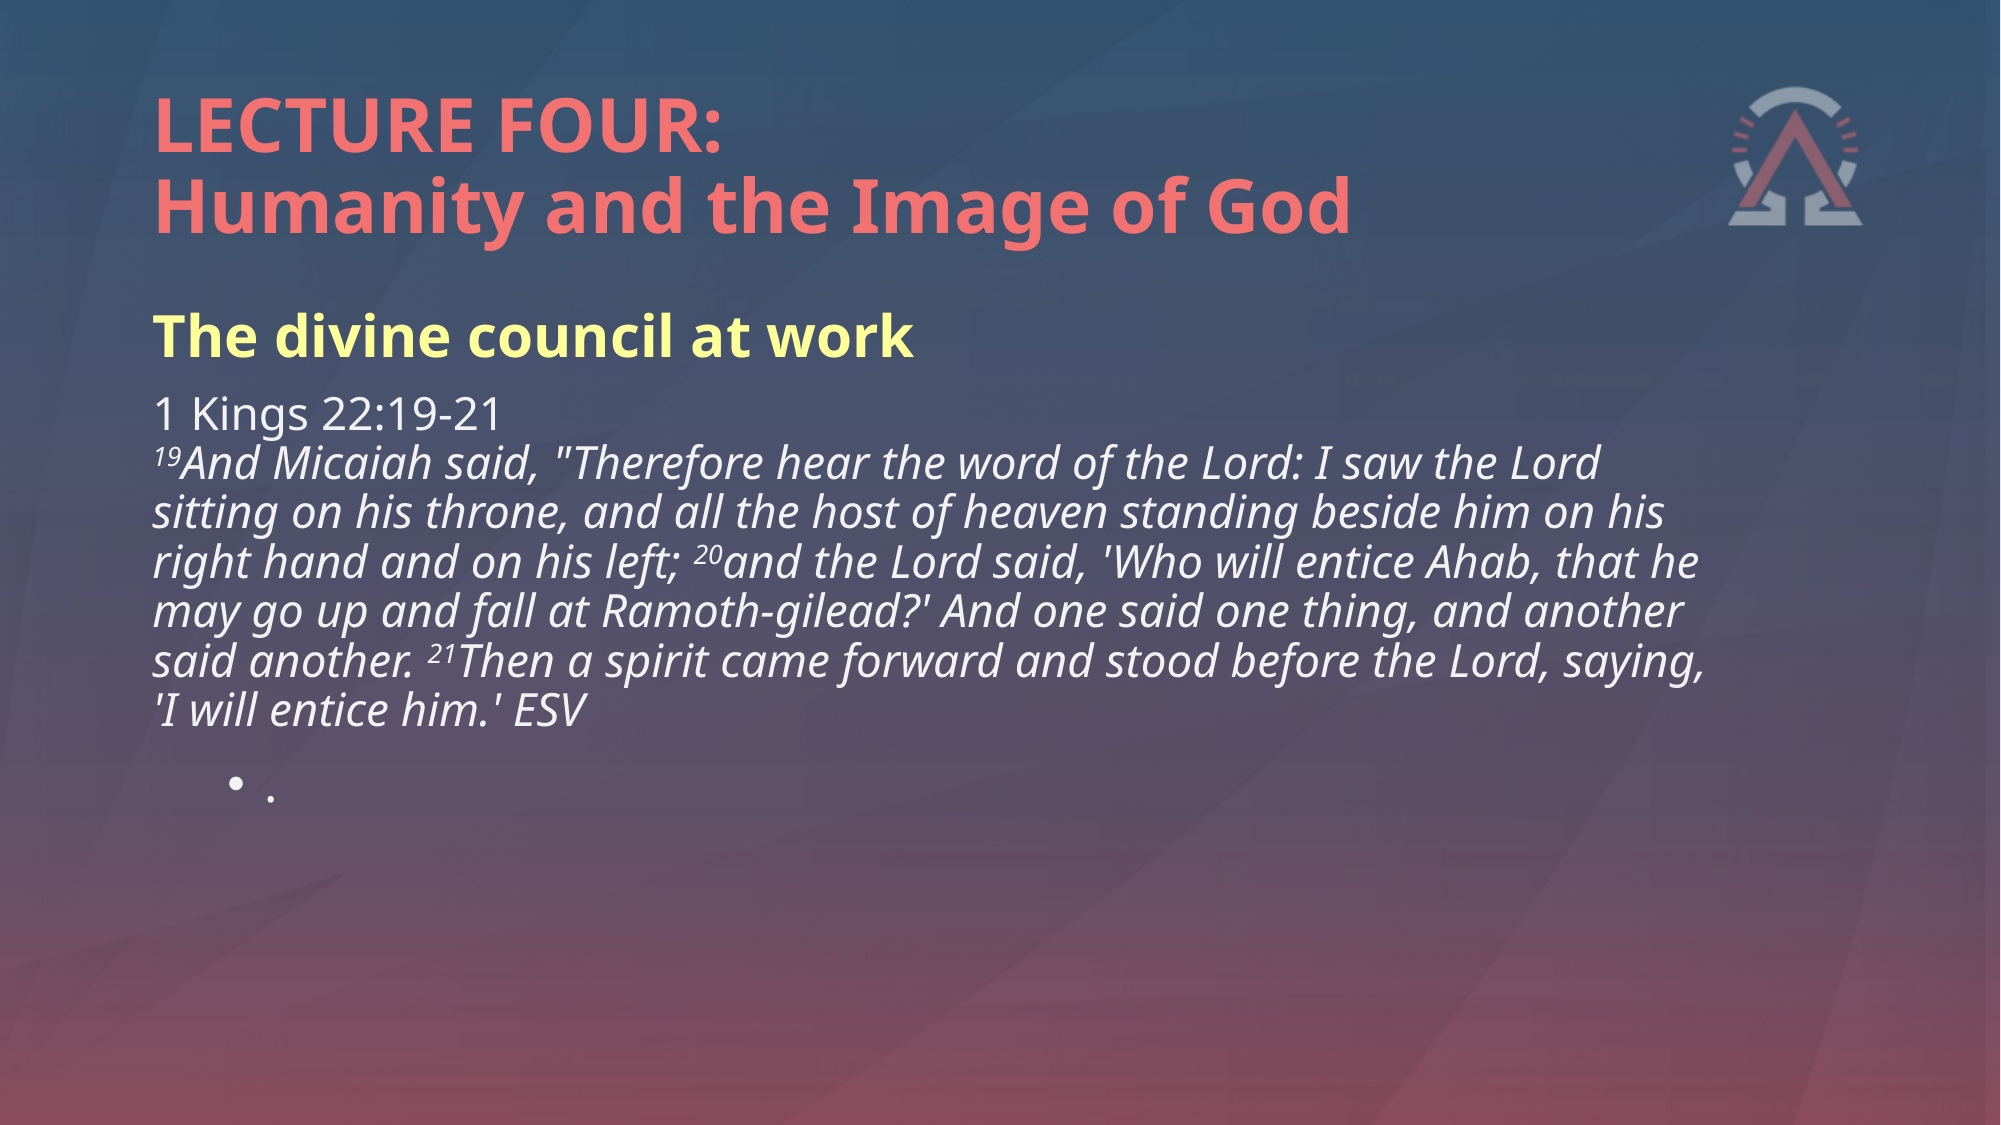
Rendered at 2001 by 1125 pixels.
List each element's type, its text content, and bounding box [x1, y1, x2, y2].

list The divine council at work 1 Kings 22:19-21 19And Micaiah said, "Therefore hear the word of the Lord: I saw the Lord sitting on his throne, and all the host of heaven standing beside him on his right hand and on his left; 20and the Lord said, 'Who will entice Ahab, that he may go up and fall at Ramoth-gilead?' And one said one thing, and another said another. 21Then a spirit came forward and stood before the Lord, saying, 'I will entice him.' ESV . [137, 299, 1732, 1014]
title LECTURE FOUR: Humanity and the Image of God [137, 59, 1863, 278]
picture [0, 0, 2001, 1125]
